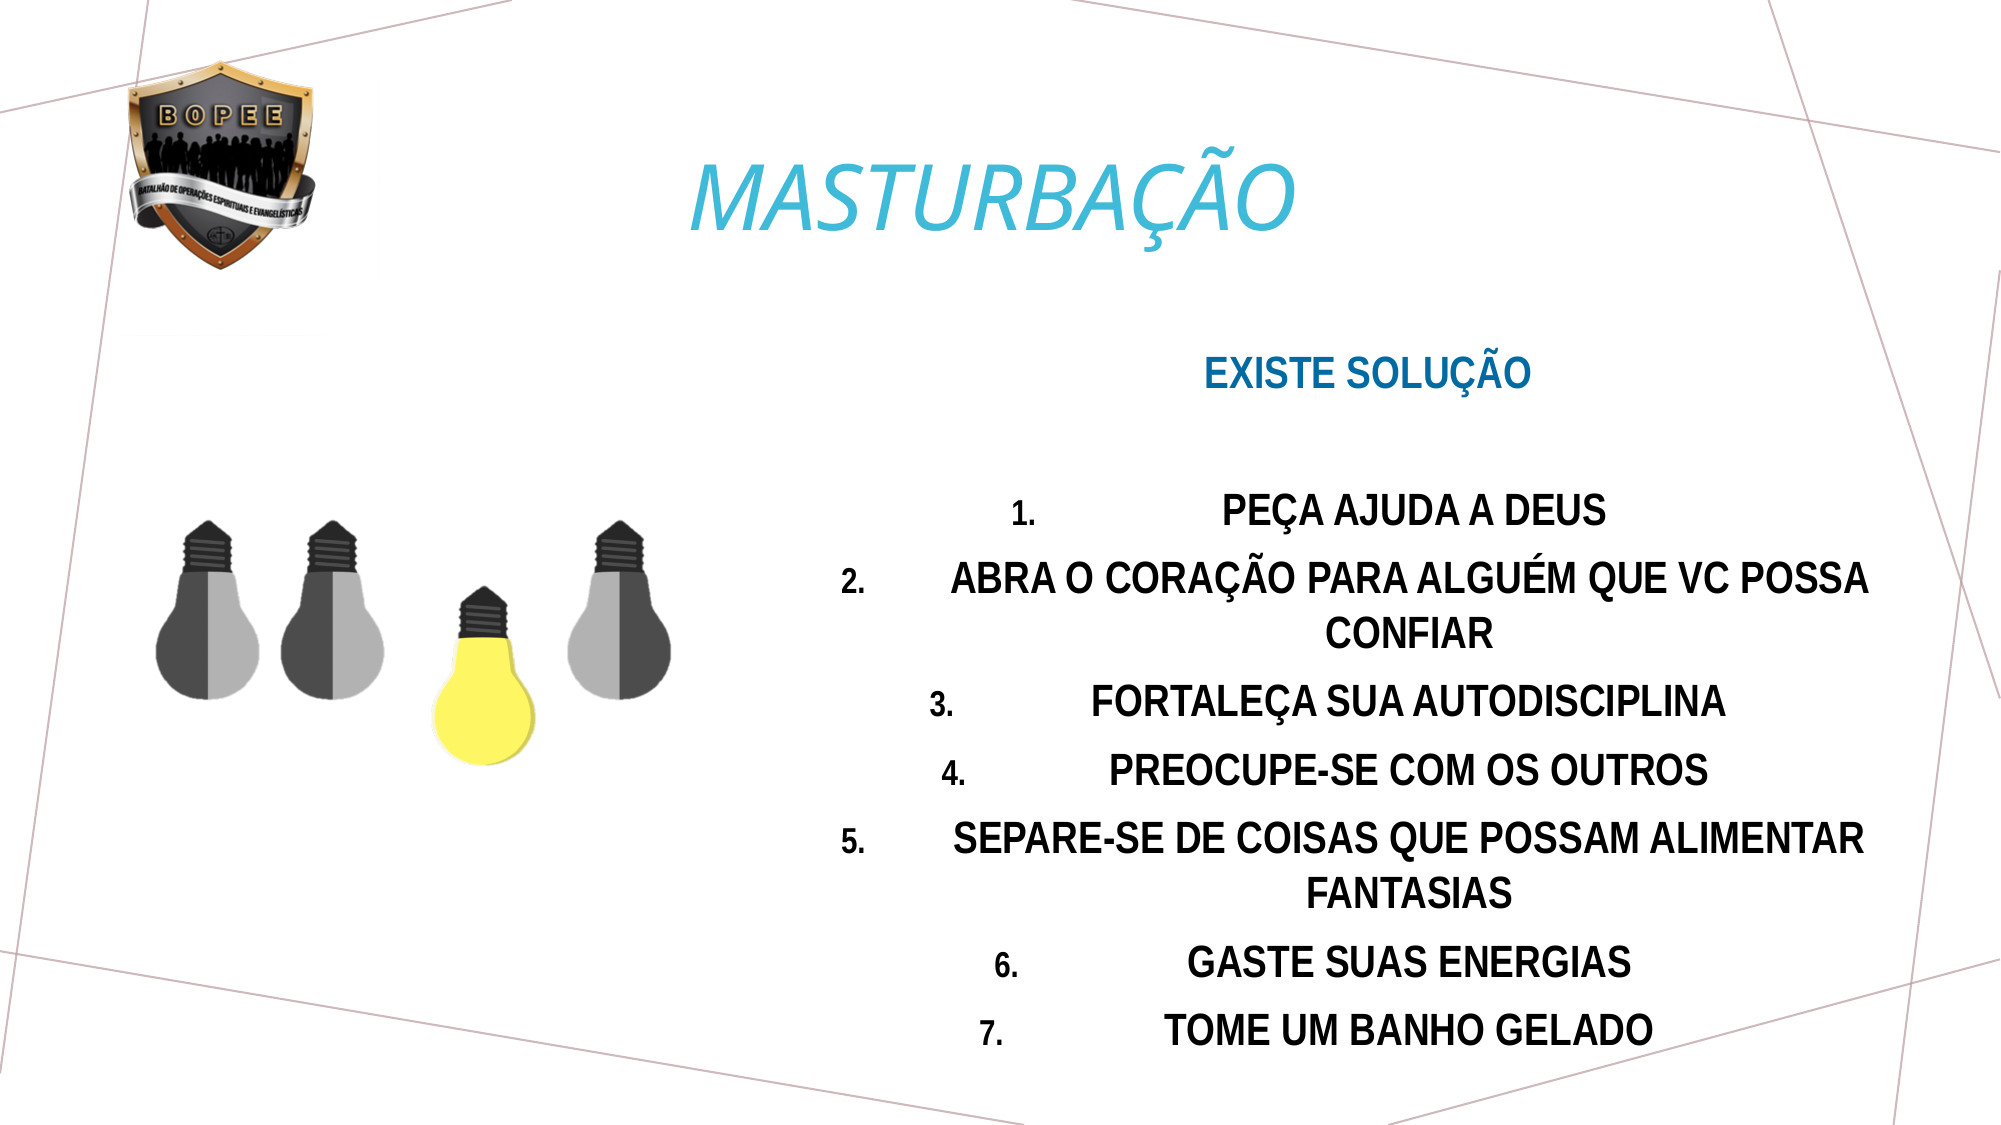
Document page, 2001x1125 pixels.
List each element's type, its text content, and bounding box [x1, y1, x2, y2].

list EXISTE SOLUÇÃO PEÇA AJUDA A DEUS ABRA O CORAÇÃO PARA ALGUÉM QUE VC POSSA CONFIAR FORTALEÇA SUA AUTODISCIPLINA PREOCUPE-SE COM OS OUTROS SEPARE-SE DE COISAS QUE POSSAM ALIMENTAR FANTASIAS GASTE SUAS ENERGIAS TOME UM BANHO GELADO [826, 335, 1912, 1063]
title MASTURBAÇÃO [379, 87, 1679, 315]
picture [62, 20, 379, 336]
picture [0, 471, 826, 833]
